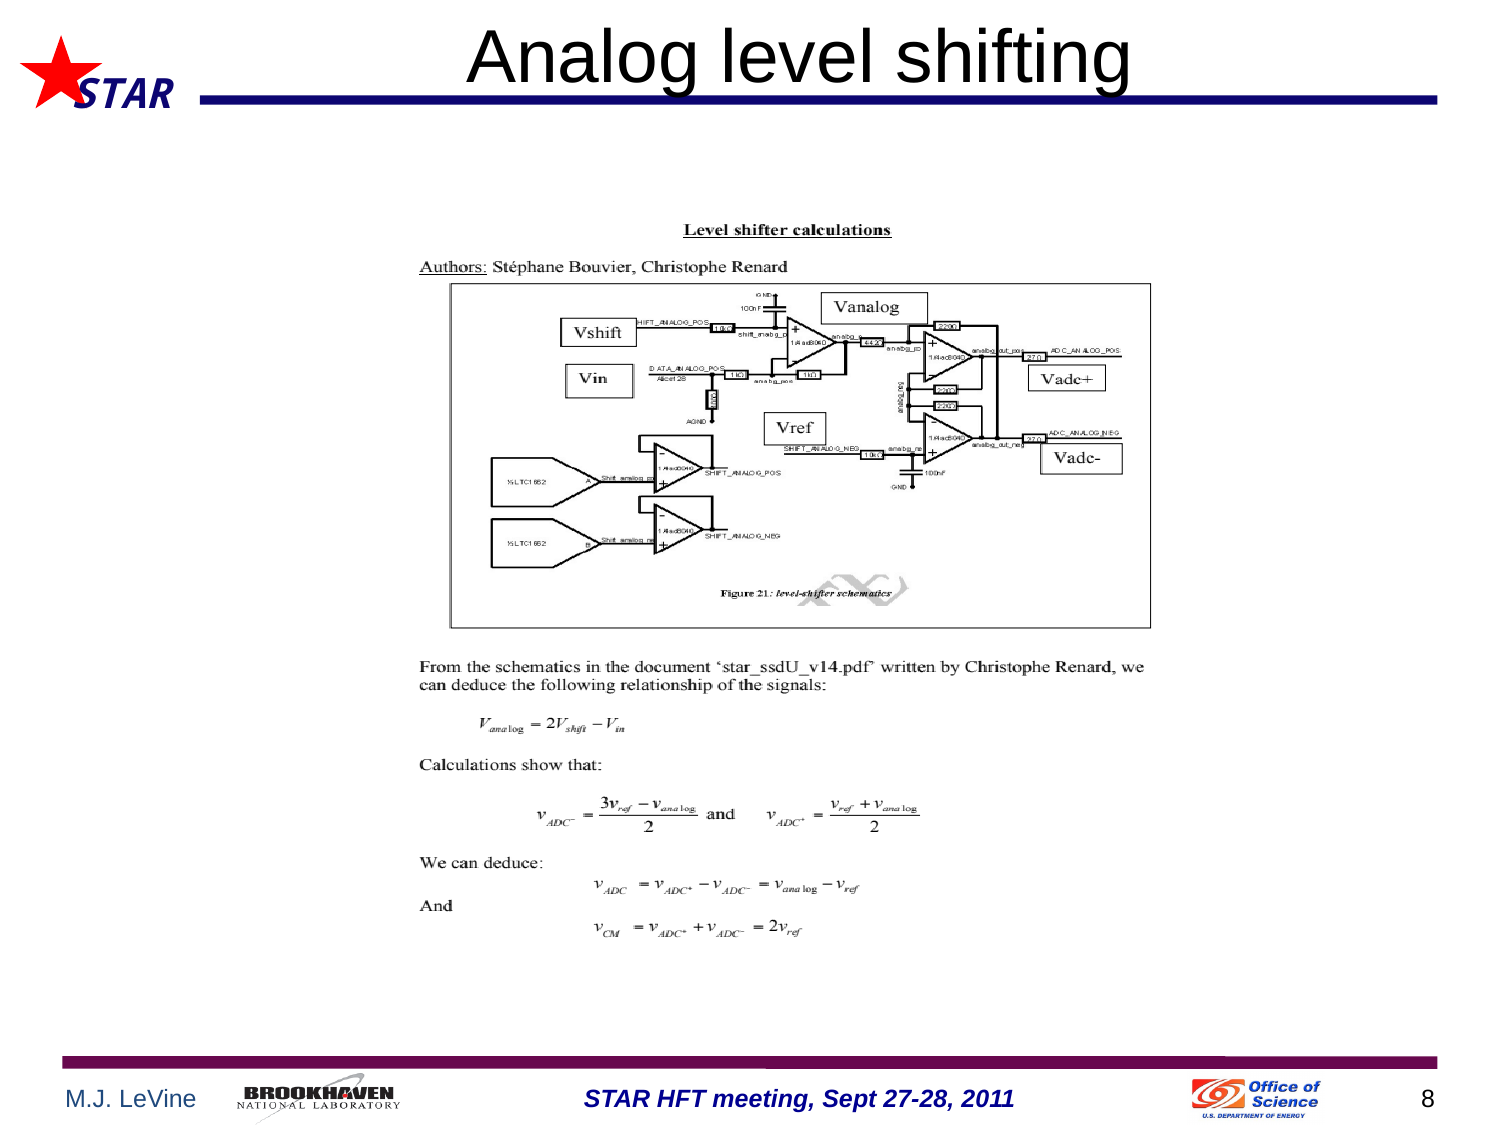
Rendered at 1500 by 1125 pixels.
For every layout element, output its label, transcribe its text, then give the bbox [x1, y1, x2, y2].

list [0, 187, 1483, 1026]
picture [237, 1070, 400, 1125]
picture [1187, 1071, 1325, 1125]
title Analog level shifting [174, 12, 1425, 93]
